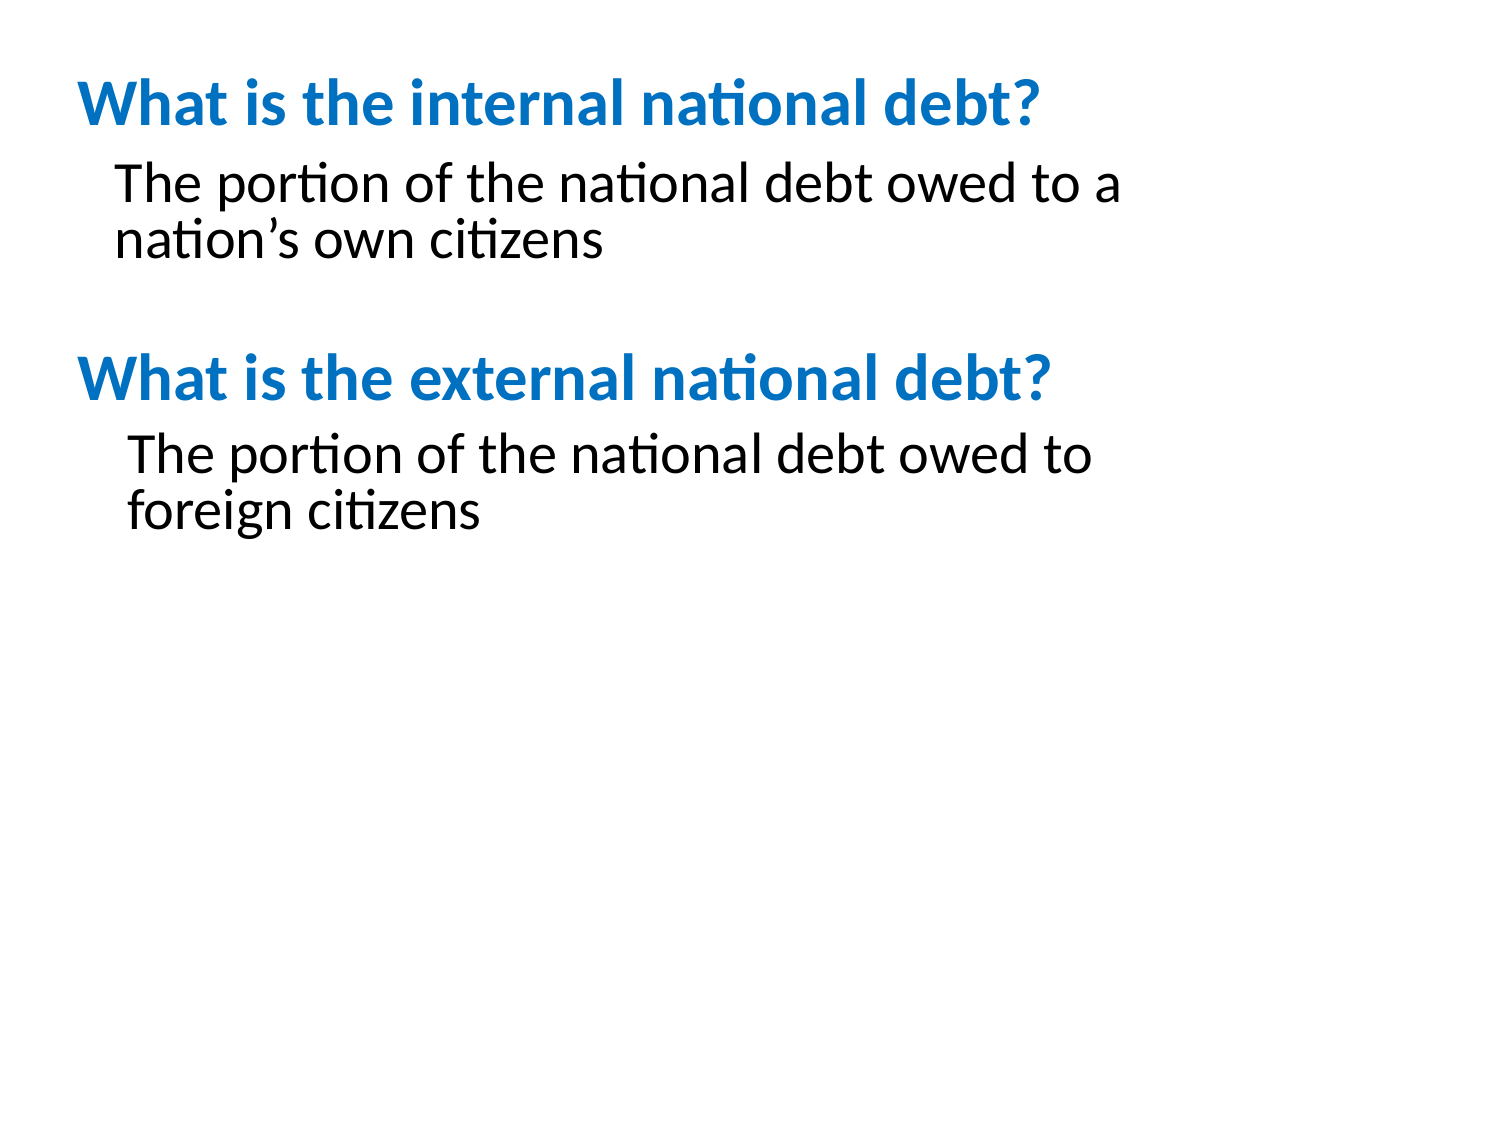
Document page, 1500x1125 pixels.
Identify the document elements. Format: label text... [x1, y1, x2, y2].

list The portion of the national debt owed to a nation’s own citizens [99, 149, 1313, 341]
title What is the internal national debt? [62, 4, 1354, 208]
list The portion of the national debt owed to a nation’s own citizens [99, 421, 1313, 803]
text_box What is the external national debt? [62, 341, 1475, 421]
text_box The portion of the national debt owed to foreign citizens [112, 421, 1150, 549]
